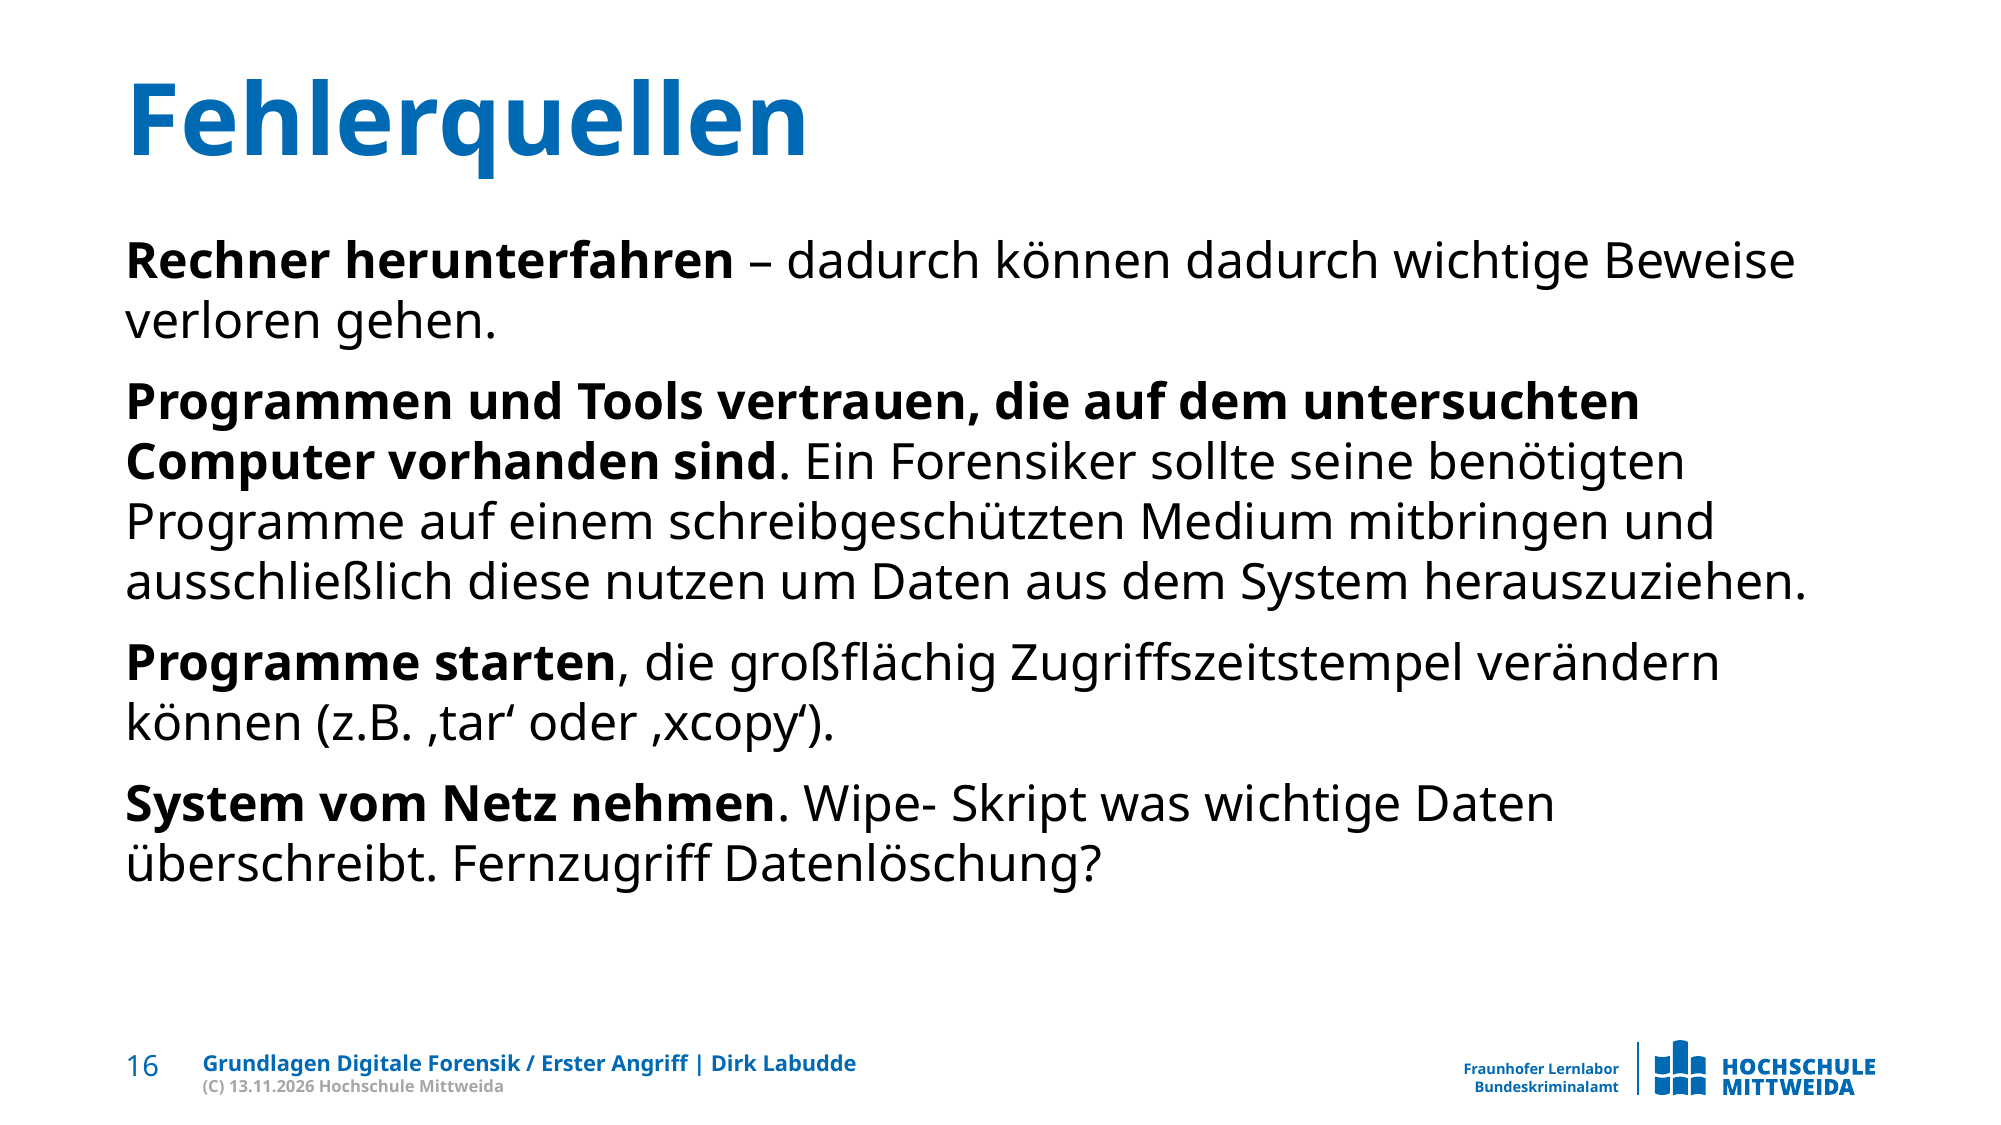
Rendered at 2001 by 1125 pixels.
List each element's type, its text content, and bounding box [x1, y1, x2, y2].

title Fehlerquellen [125, 20, 1874, 226]
list Rechner herunterfahren – dadurch können dadurch wichtige Beweise verloren gehen. Programmen und Tools vertrauen, die auf dem untersuchten Computer vorhanden sind. Ein Forensiker sollte seine benötigten Programme auf einem schreibgeschützten Medium mitbringen und ausschließlich diese nutzen um Daten aus dem System herauszuziehen. Programme starten, die großflächig Zugriffszeitstempel verändern können (z.B. ‚tar‘ oder ‚xcopy‘). System vom Netz nehmen. Wipe- Skript was wichtige Daten überschreibt. Fernzugriff Datenlöschung? [125, 228, 1874, 1018]
